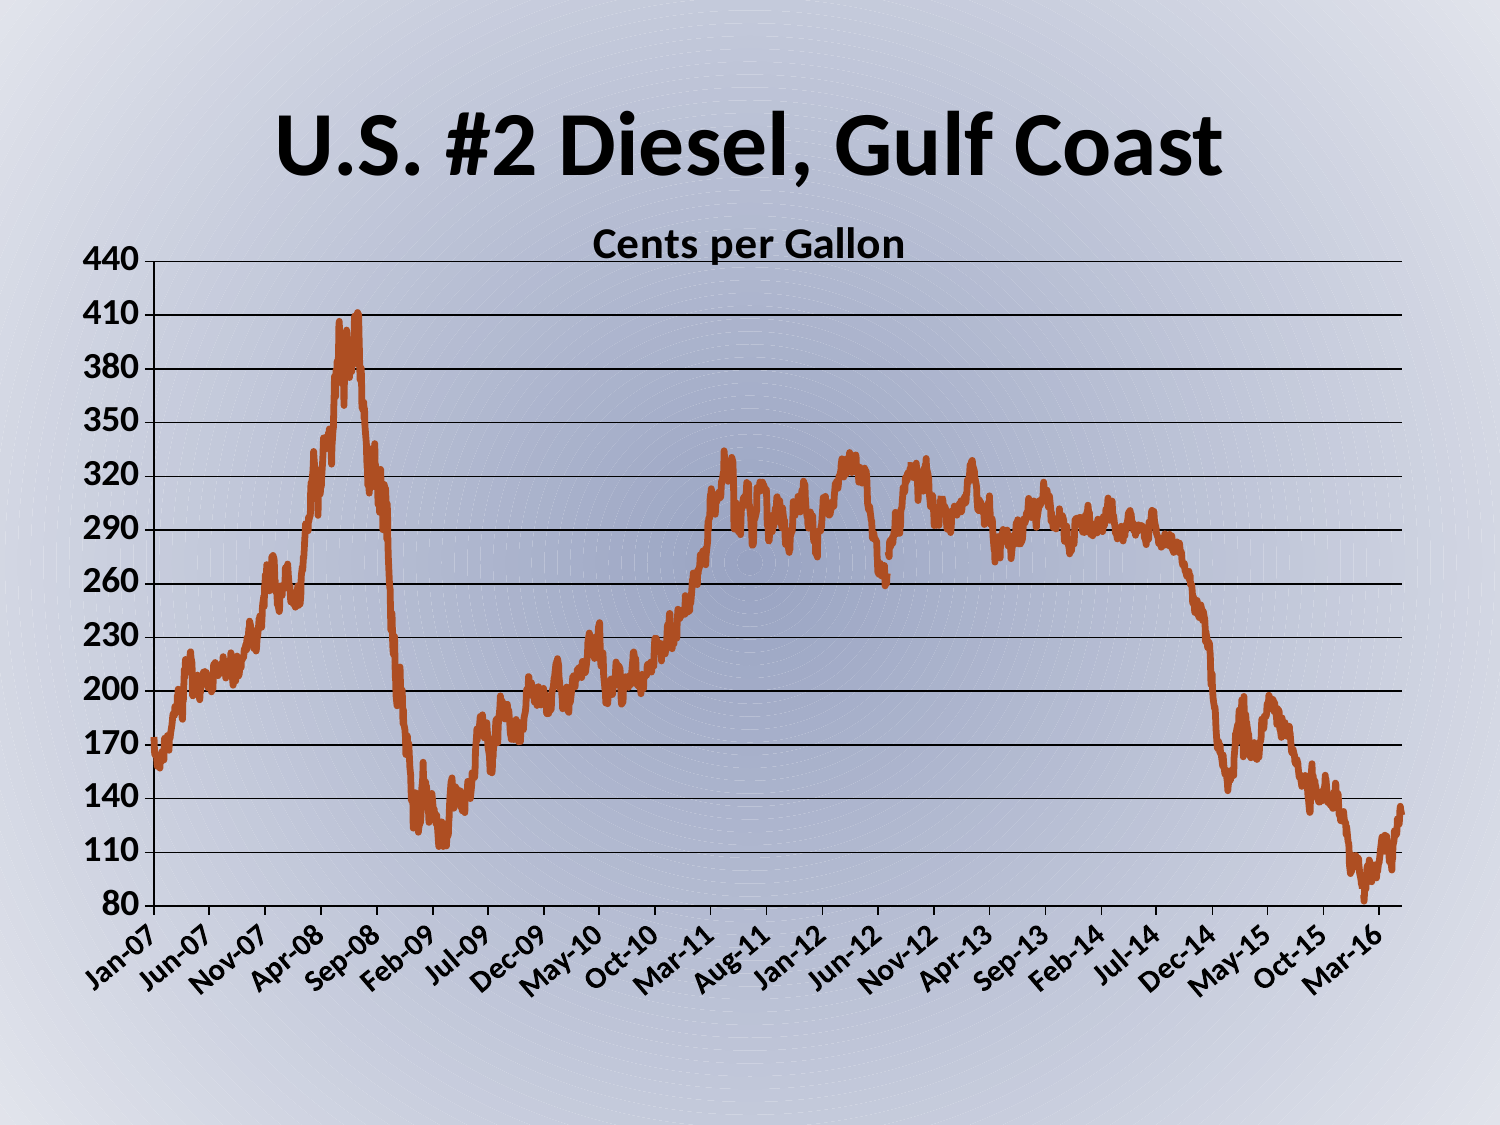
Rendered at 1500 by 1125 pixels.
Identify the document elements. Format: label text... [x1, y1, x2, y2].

chart [74, 187, 1426, 1006]
title U.S. #2 Diesel, Gulf Coast [75, 45, 1425, 186]
